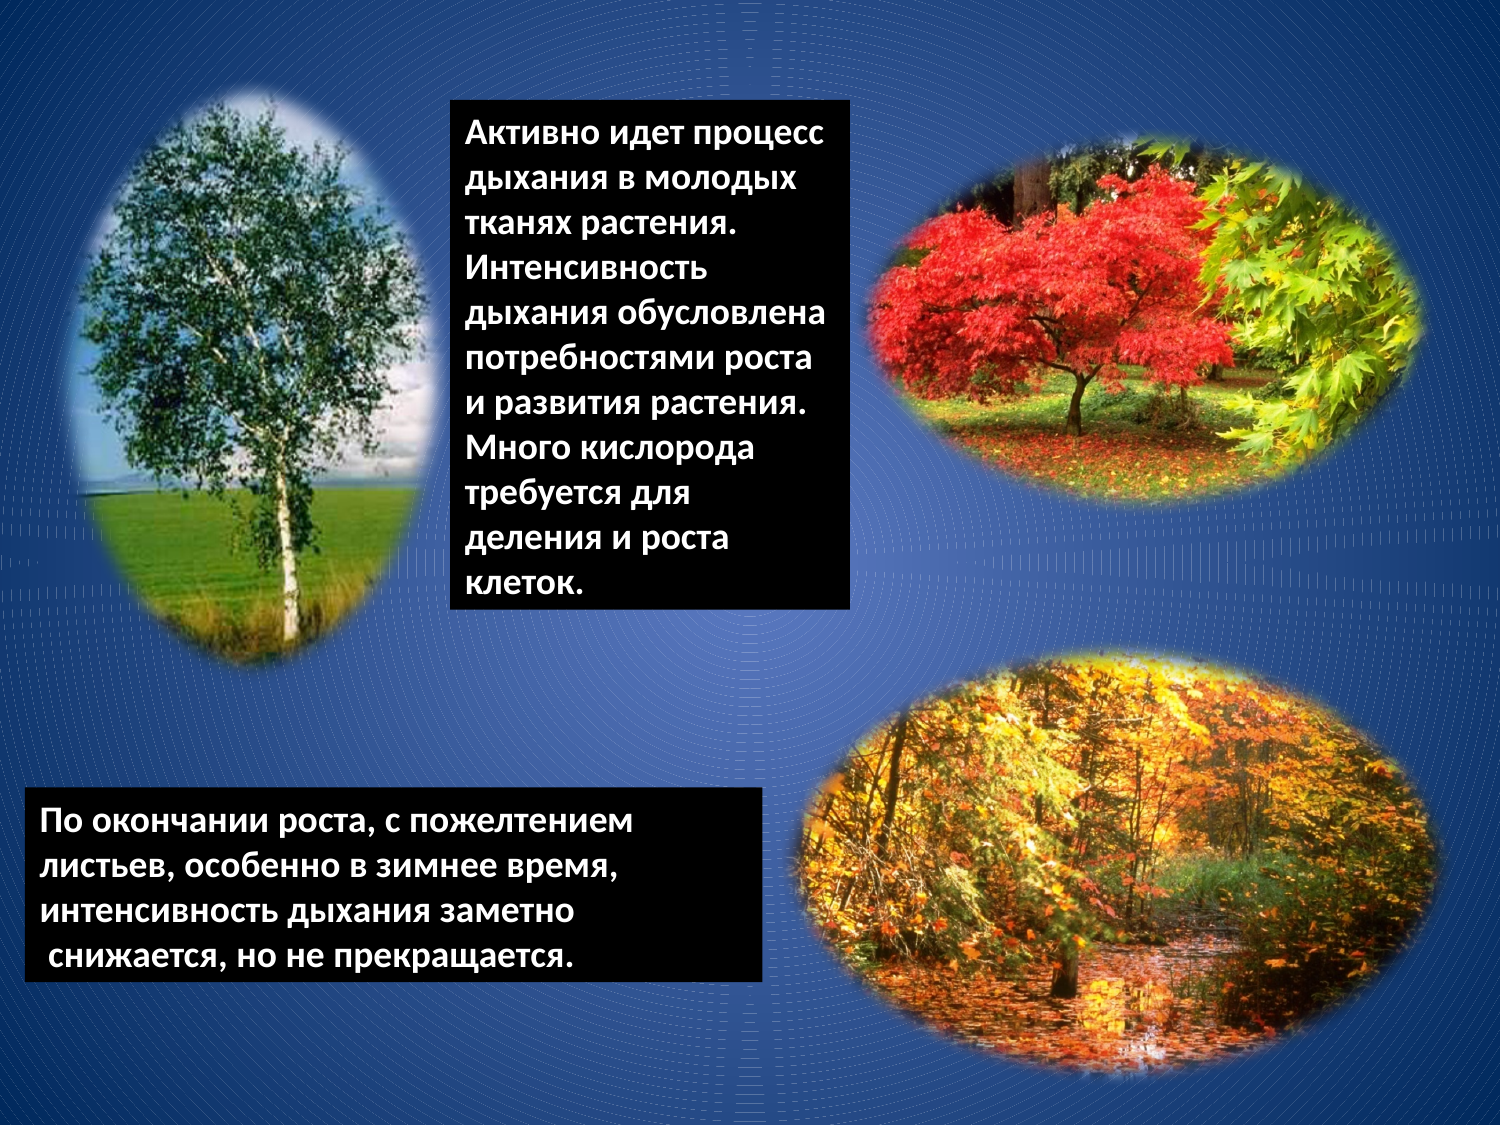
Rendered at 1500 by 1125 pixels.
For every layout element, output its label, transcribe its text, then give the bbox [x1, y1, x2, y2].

text_box По окончании роста, с пожелтением листьев, особенно в зимнее время, интенсивность дыхания заметно снижается, но не прекращается. [24, 787, 763, 983]
text_box Активно идет процесс дыхания в молодых тканях растения. Интенсивность дыхания обусловлена потребностями роста и развития растения. Много кислорода требуется для деления и роста клеток. [459, 99, 850, 610]
picture [49, 74, 454, 686]
picture [775, 637, 1458, 1088]
picture [849, 124, 1439, 520]
